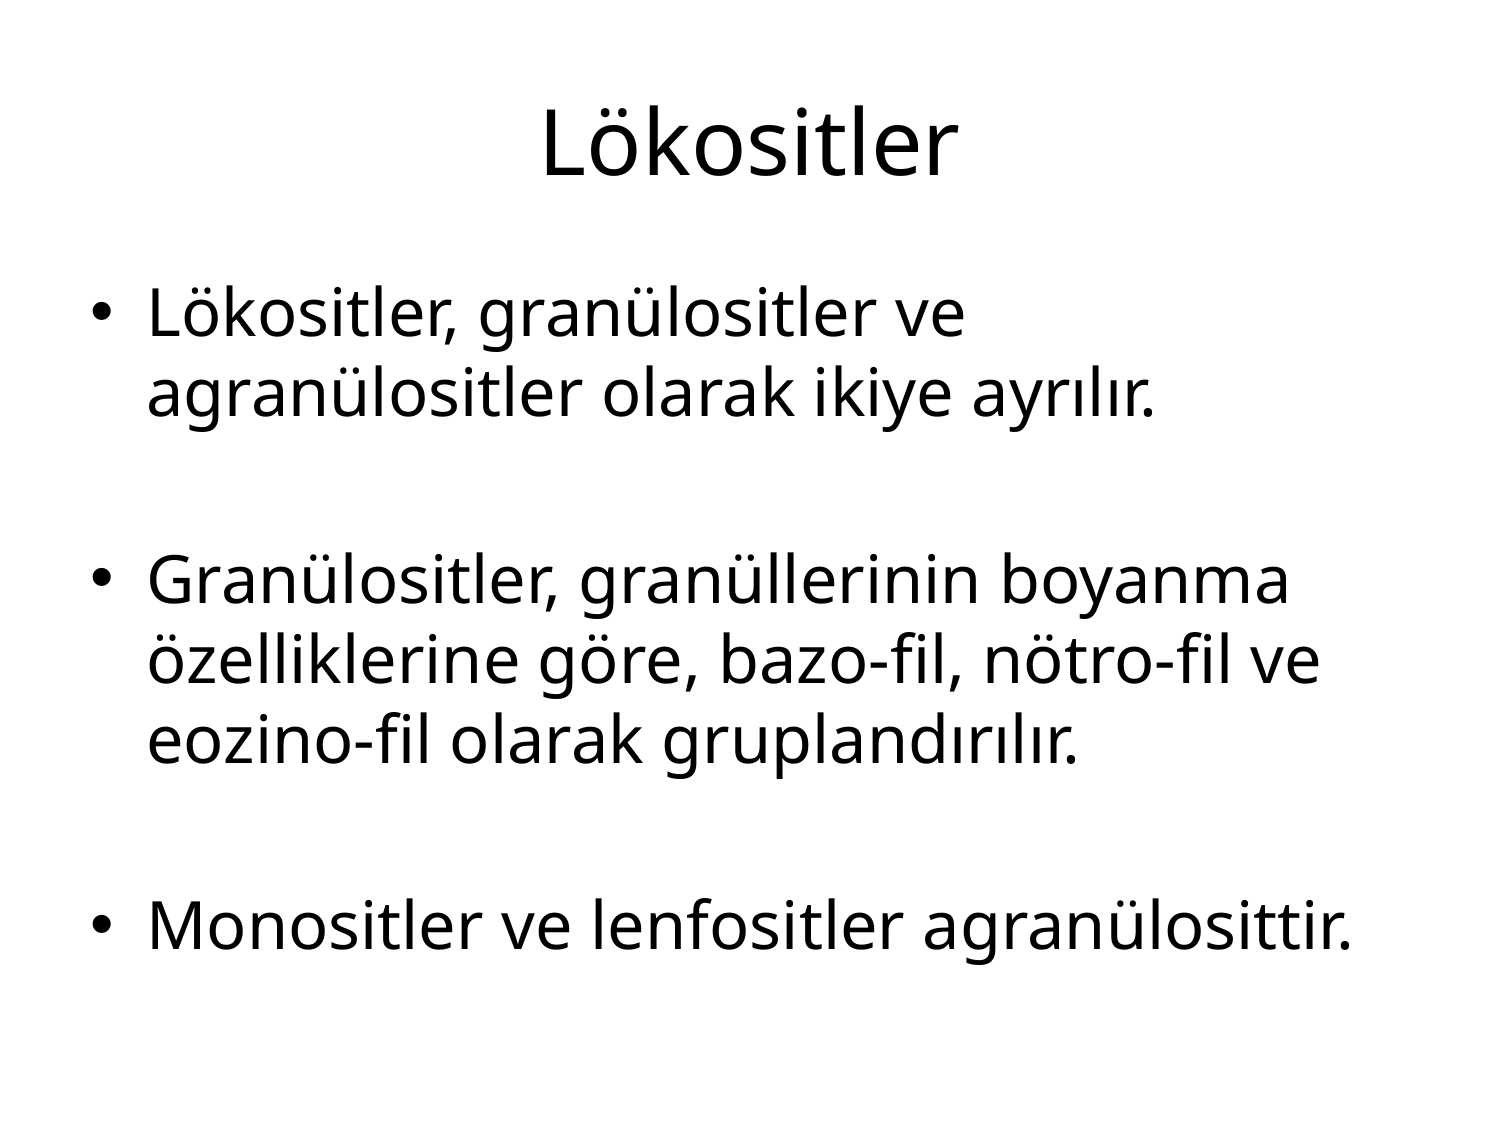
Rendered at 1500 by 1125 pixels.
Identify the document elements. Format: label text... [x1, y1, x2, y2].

list Lökositler, granülositler ve agranülositler olarak ikiye ayrılır. Granülositler, granüllerinin boyanma özelliklerine göre, bazo-fil, nötro-fil ve eozino-fil olarak gruplandırılır. Monositler ve lenfositler agranülosittir. [75, 262, 1425, 1005]
title Lökositler [75, 45, 1425, 233]
